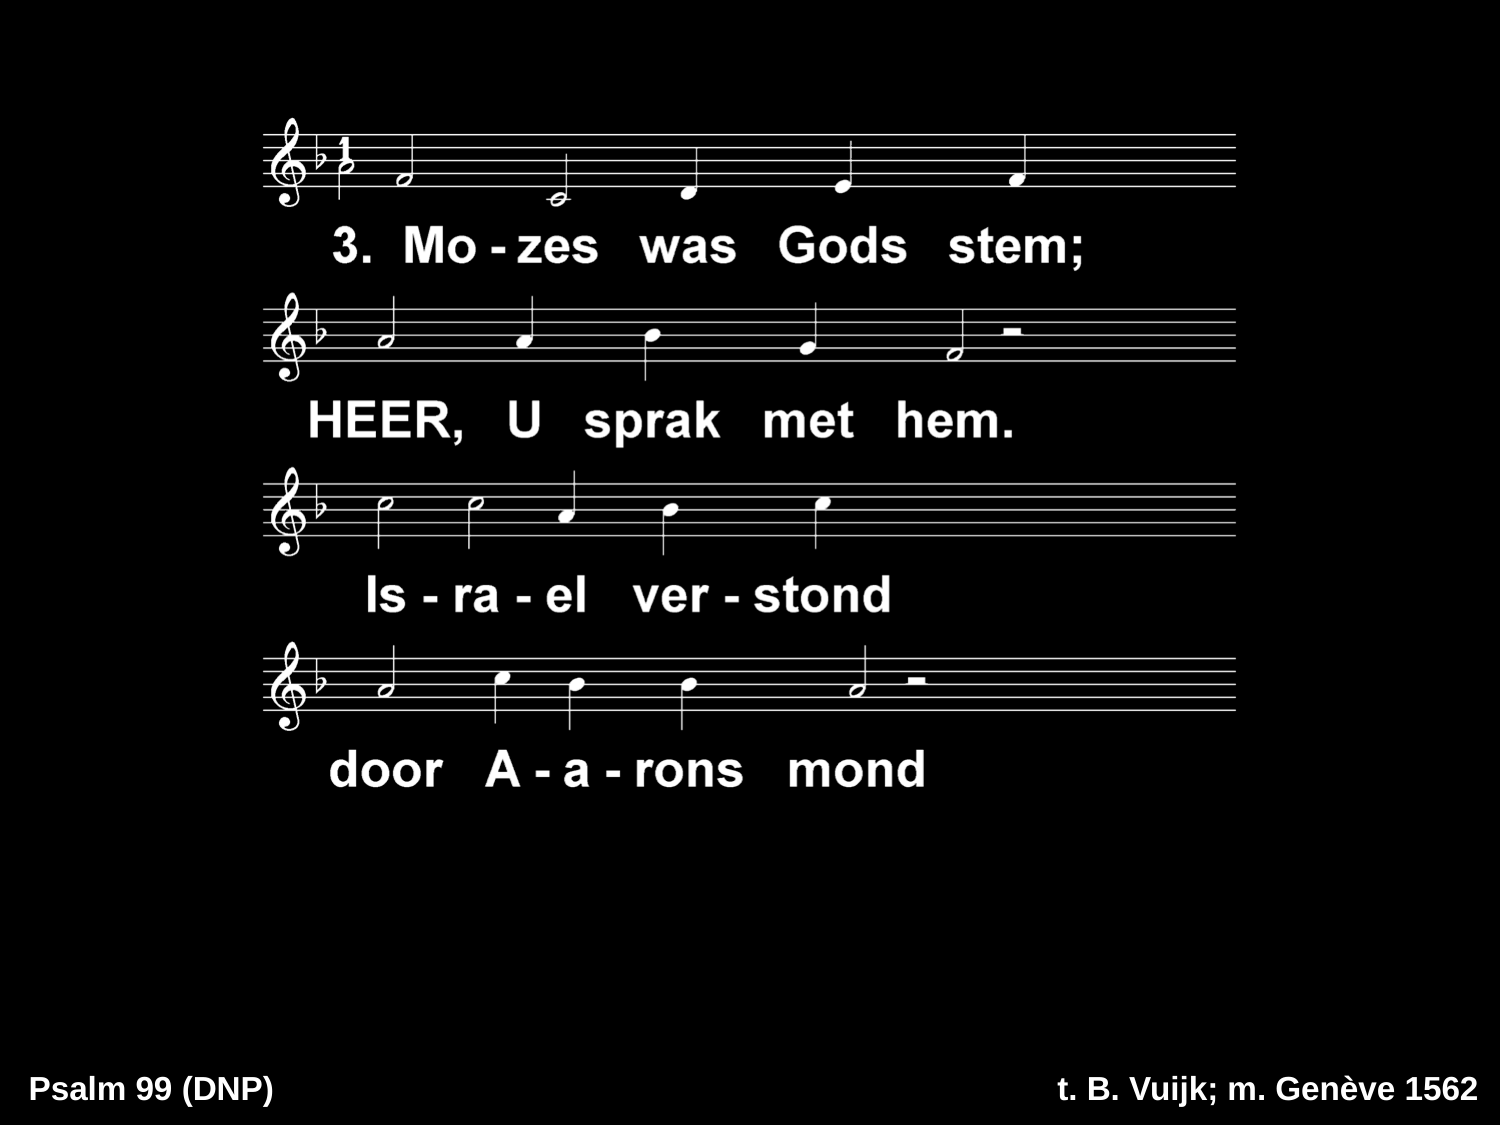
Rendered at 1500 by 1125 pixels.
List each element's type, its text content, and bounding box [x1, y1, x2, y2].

text_box Psalm 99 (DNP) t. B. Vuijk; m. Genève 1562 [13, 1059, 1495, 1115]
picture [249, 104, 1250, 801]
